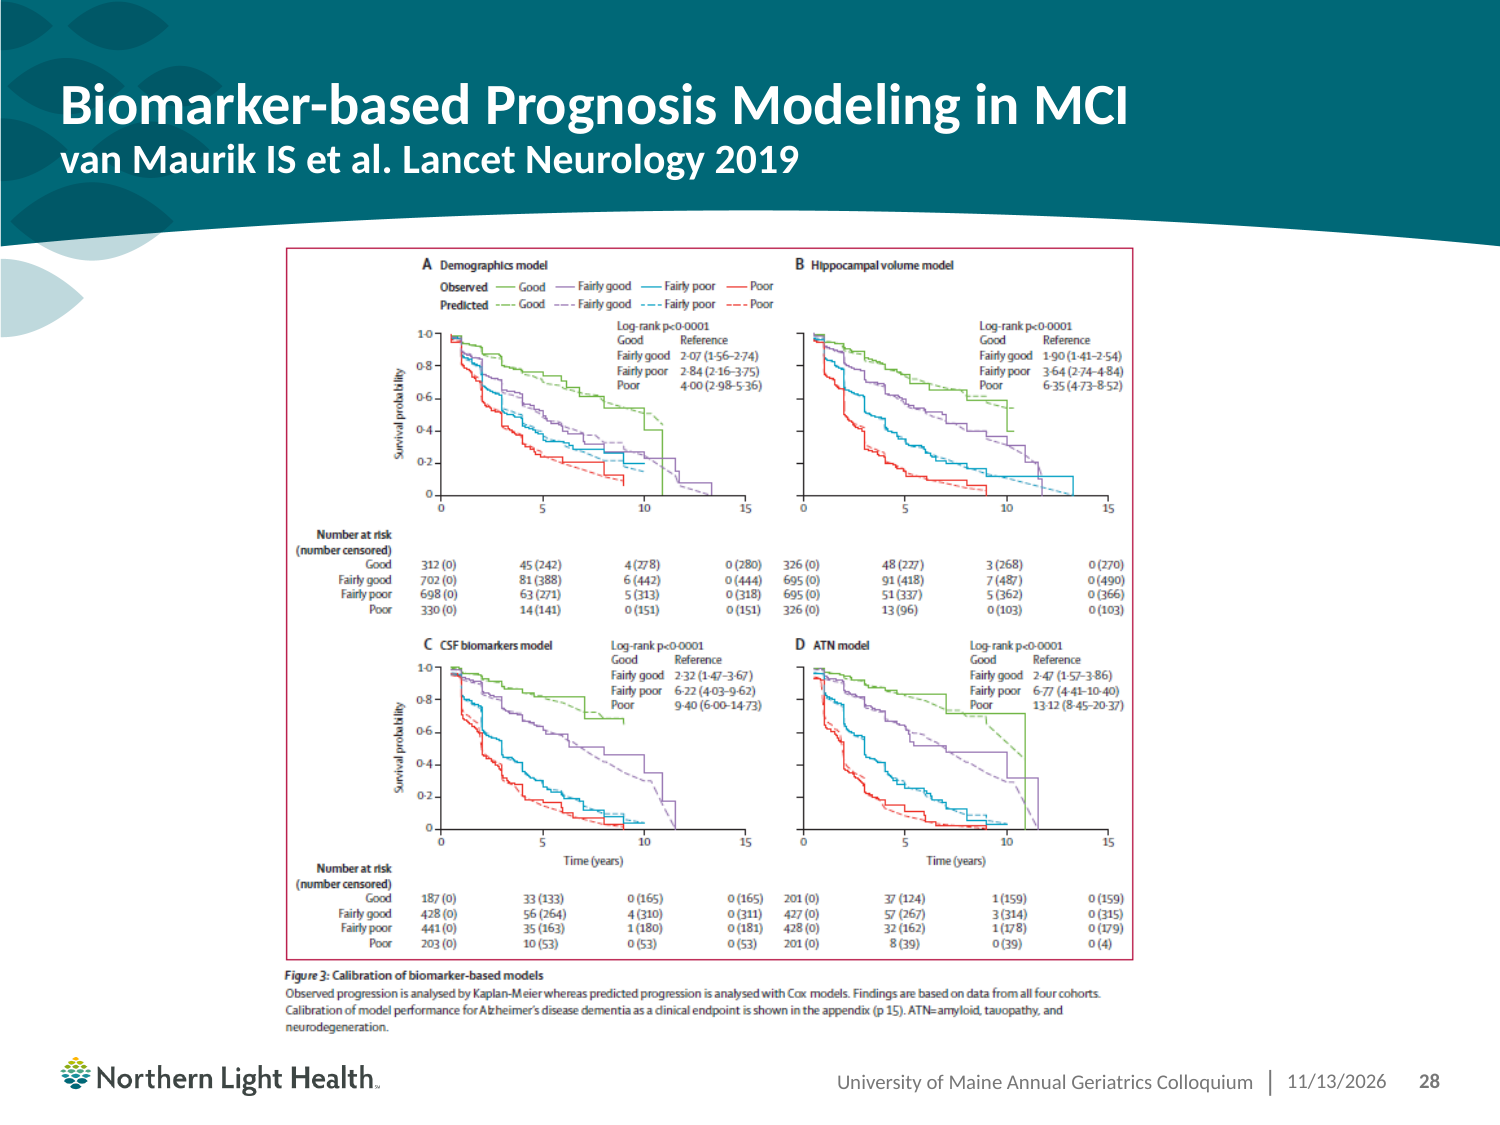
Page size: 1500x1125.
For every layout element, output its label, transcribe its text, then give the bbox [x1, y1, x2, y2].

picture [0, 0, 1500, 1125]
title Biomarker-based Prognosis Modeling in MCI van Maurik IS et al. Lancet Neurology 2019 [60, 0, 1441, 210]
slide_number 28 [1387, 1063, 1441, 1093]
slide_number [1286, 1063, 1387, 1093]
footer University of Maine Annual Geriatrics Colloquium [532, 1063, 1254, 1094]
